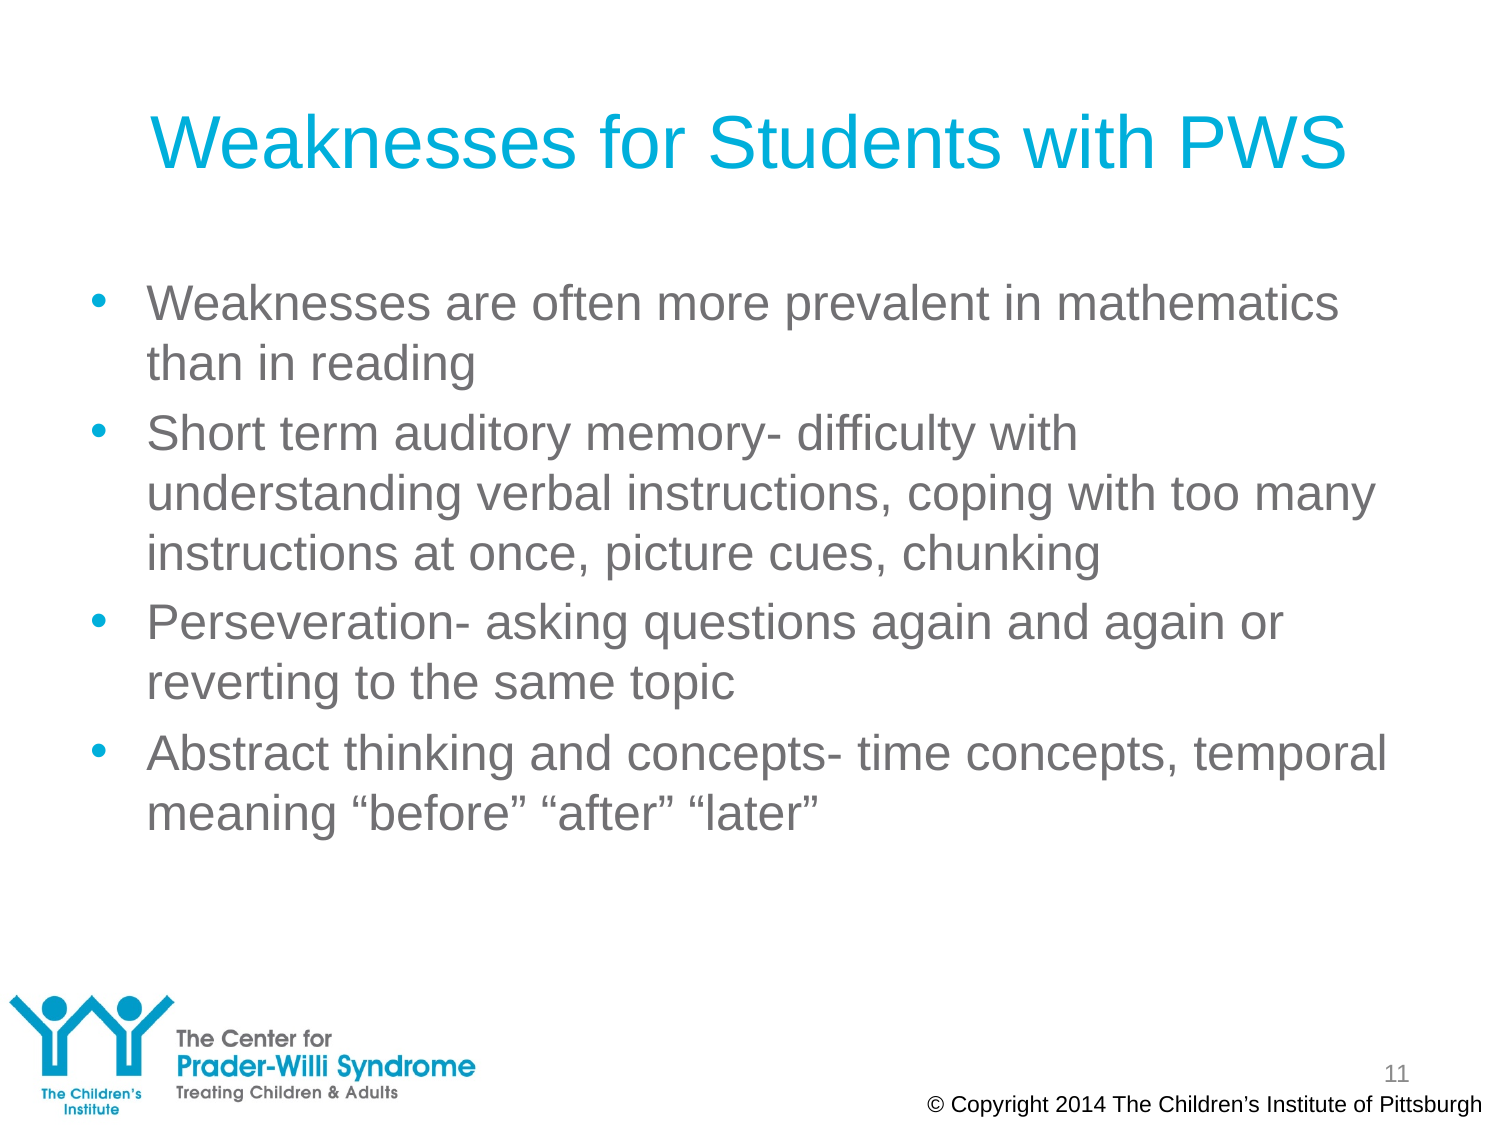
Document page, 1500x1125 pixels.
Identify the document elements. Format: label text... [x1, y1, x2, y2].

slide_number 11 [1074, 1042, 1425, 1103]
title Weaknesses for Students with PWS [74, 44, 1426, 233]
picture [0, 982, 488, 1125]
picture [103, 1006, 155, 1065]
list Weaknesses are often more prevalent in mathematics than in reading Short term auditory memory- difficulty with understanding verbal instructions, coping with too many instructions at once, picture cues, chunking Perseveration- asking questions again and again or reverting to the same topic Abstract thinking and concepts- time concepts, temporal meaning “before” “after” “later” [74, 262, 1426, 1006]
